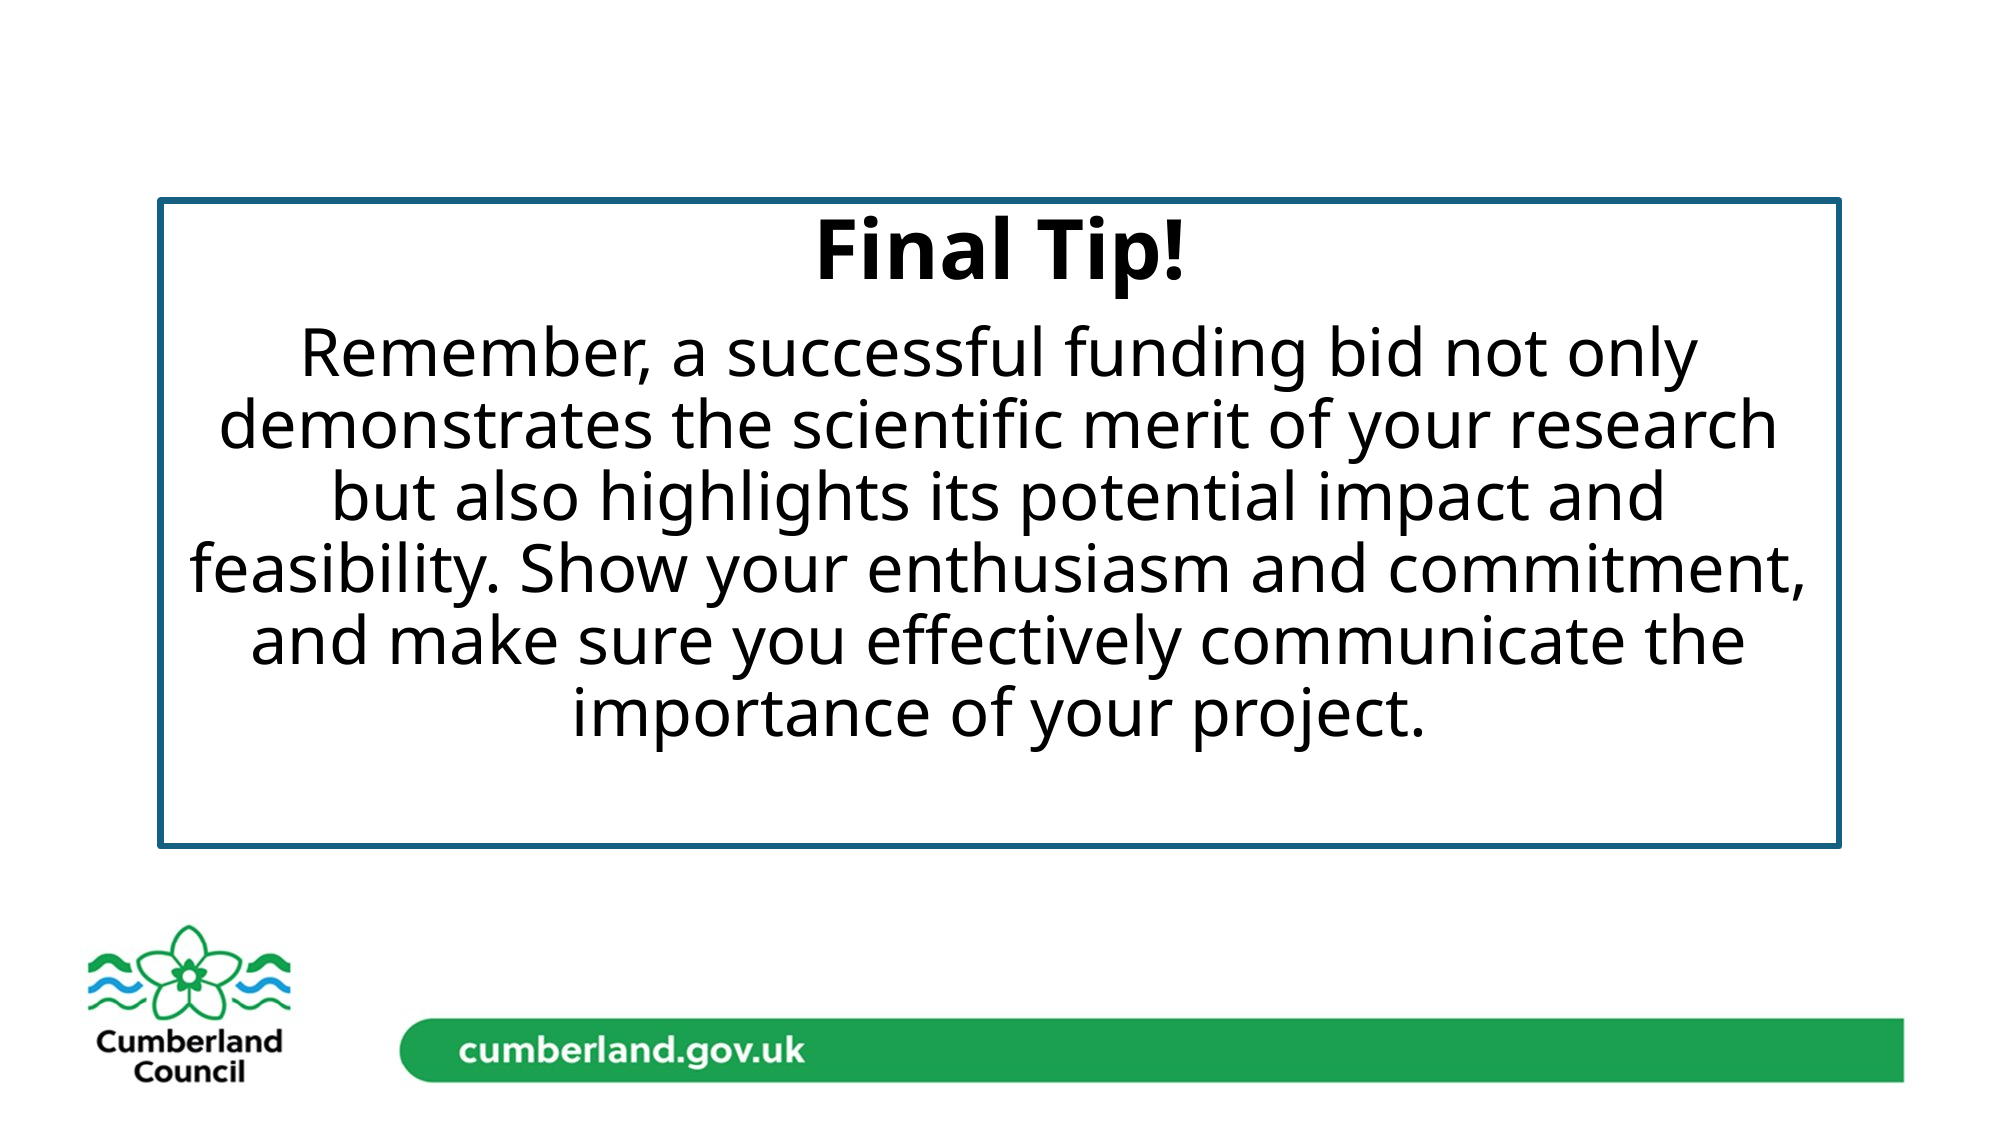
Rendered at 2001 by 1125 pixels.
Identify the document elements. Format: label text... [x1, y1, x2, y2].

picture [0, 882, 2000, 1125]
list Final Tip! Remember, a successful funding bid not only demonstrates the scientific merit of your research but also highlights its potential impact and feasibility. Show your enthusiasm and commitment, and make sure you effectively communicate the importance of your project. [160, 200, 1840, 847]
